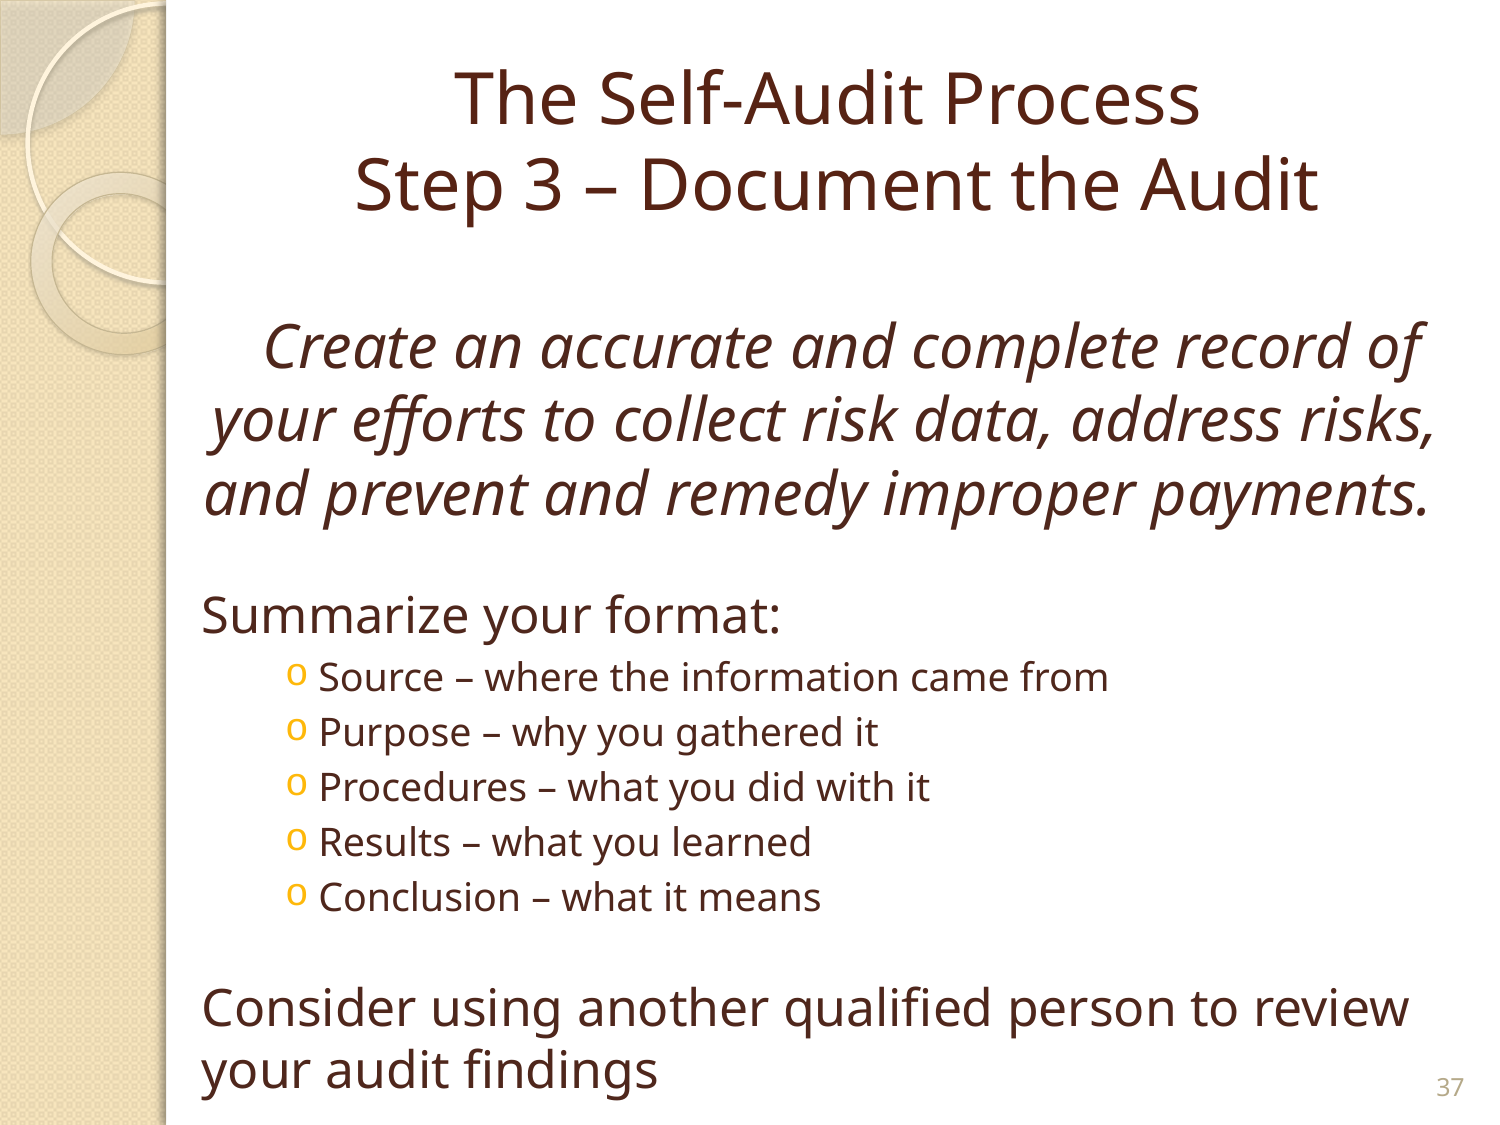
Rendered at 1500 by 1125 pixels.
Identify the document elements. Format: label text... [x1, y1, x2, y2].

title The Self-Audit Process Step 3 – Document the Audit [174, 45, 1500, 233]
list Create an accurate and complete record of your efforts to collect risk data, address risks, and prevent and remedy improper payments. Summarize your format: Source – where the information came from Purpose – why you gathered it Procedures – what you did with it Results – what you learned Conclusion – what it means Consider using another qualified person to review your audit findings [174, 299, 1466, 1125]
slide_number 37 [1413, 1034, 1488, 1113]
